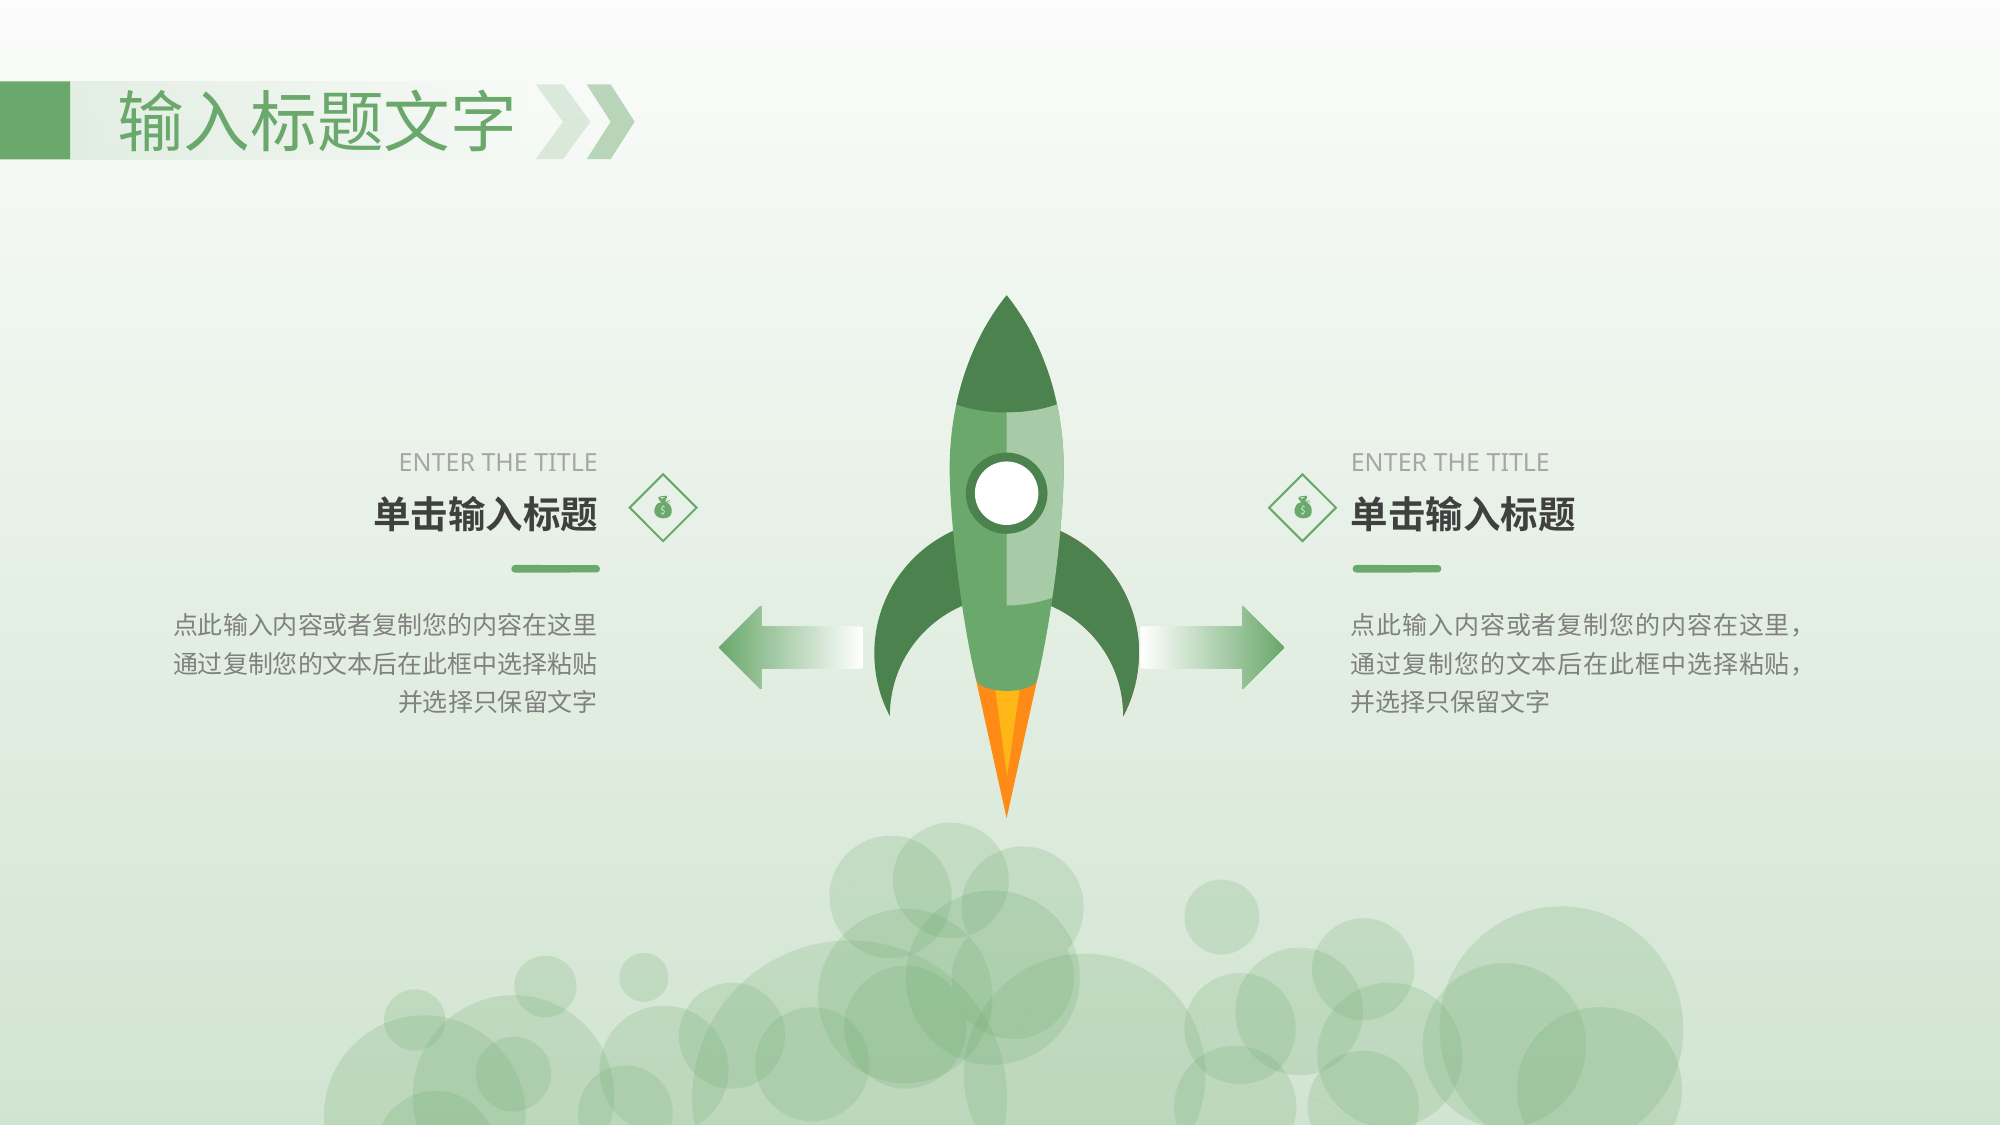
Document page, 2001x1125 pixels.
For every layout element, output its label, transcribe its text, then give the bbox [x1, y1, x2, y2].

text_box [0, 72, 635, 169]
text_box ENTER THE TITLE [283, 433, 613, 484]
text_box [1139, 603, 1286, 692]
text_box 点此输入内容或者复制您的内容在这里，通过复制您的文本后在此框中选择粘贴，并选择只保留文字 [1335, 592, 1807, 725]
text_box [1293, 494, 1313, 520]
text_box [323, 822, 1684, 1125]
text_box 单击输入标题 [1336, 484, 1666, 543]
text_box [653, 494, 673, 520]
text_box 点此输入内容或者复制您的内容在这里通过复制您的文本后在此框中选择粘贴并选择只保留文字 [142, 592, 613, 725]
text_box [874, 295, 1139, 819]
text_box [1267, 472, 1336, 543]
text_box [628, 472, 699, 543]
text_box [1351, 563, 1443, 574]
text_box [510, 563, 601, 574]
text_box [717, 603, 865, 692]
text_box 单击输入标题 [283, 484, 613, 543]
text_box ENTER THE TITLE [1336, 433, 1666, 484]
